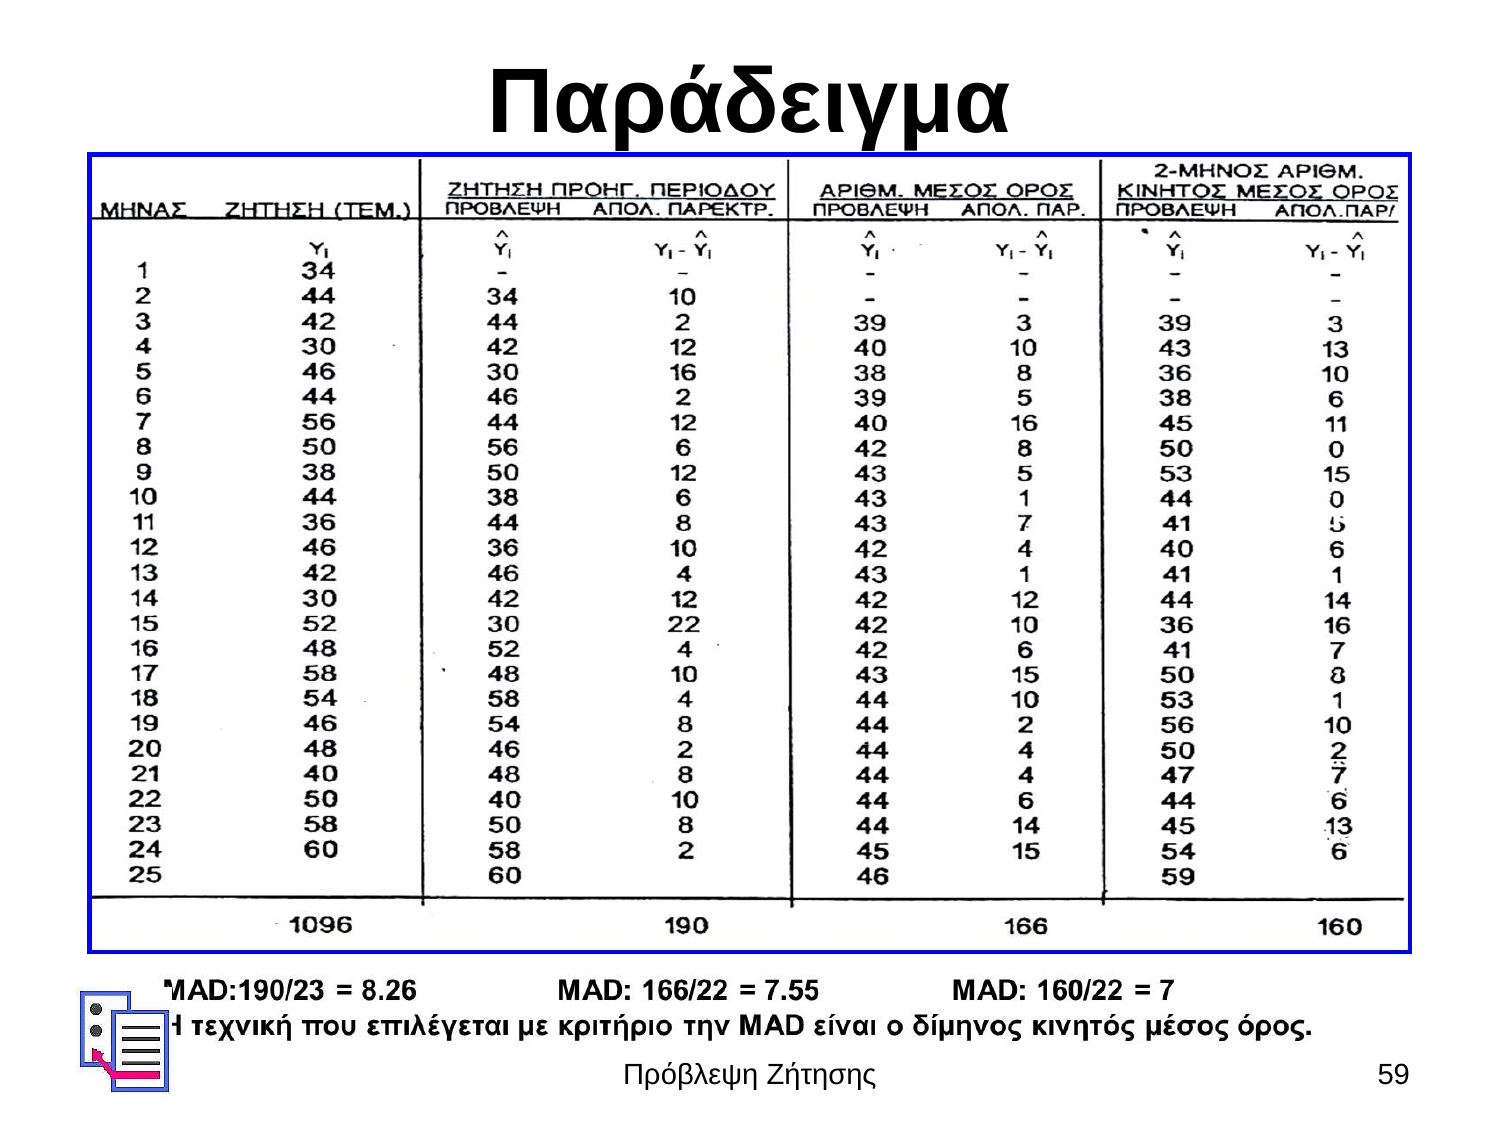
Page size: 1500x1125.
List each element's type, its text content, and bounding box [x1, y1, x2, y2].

picture [76, 987, 172, 1095]
title Παράδειγμα [75, 30, 1425, 161]
footer Πρόβλεψη Ζήτησης [512, 1066, 988, 1103]
slide_number 59 [1074, 1042, 1425, 1103]
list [87, 151, 1412, 1059]
